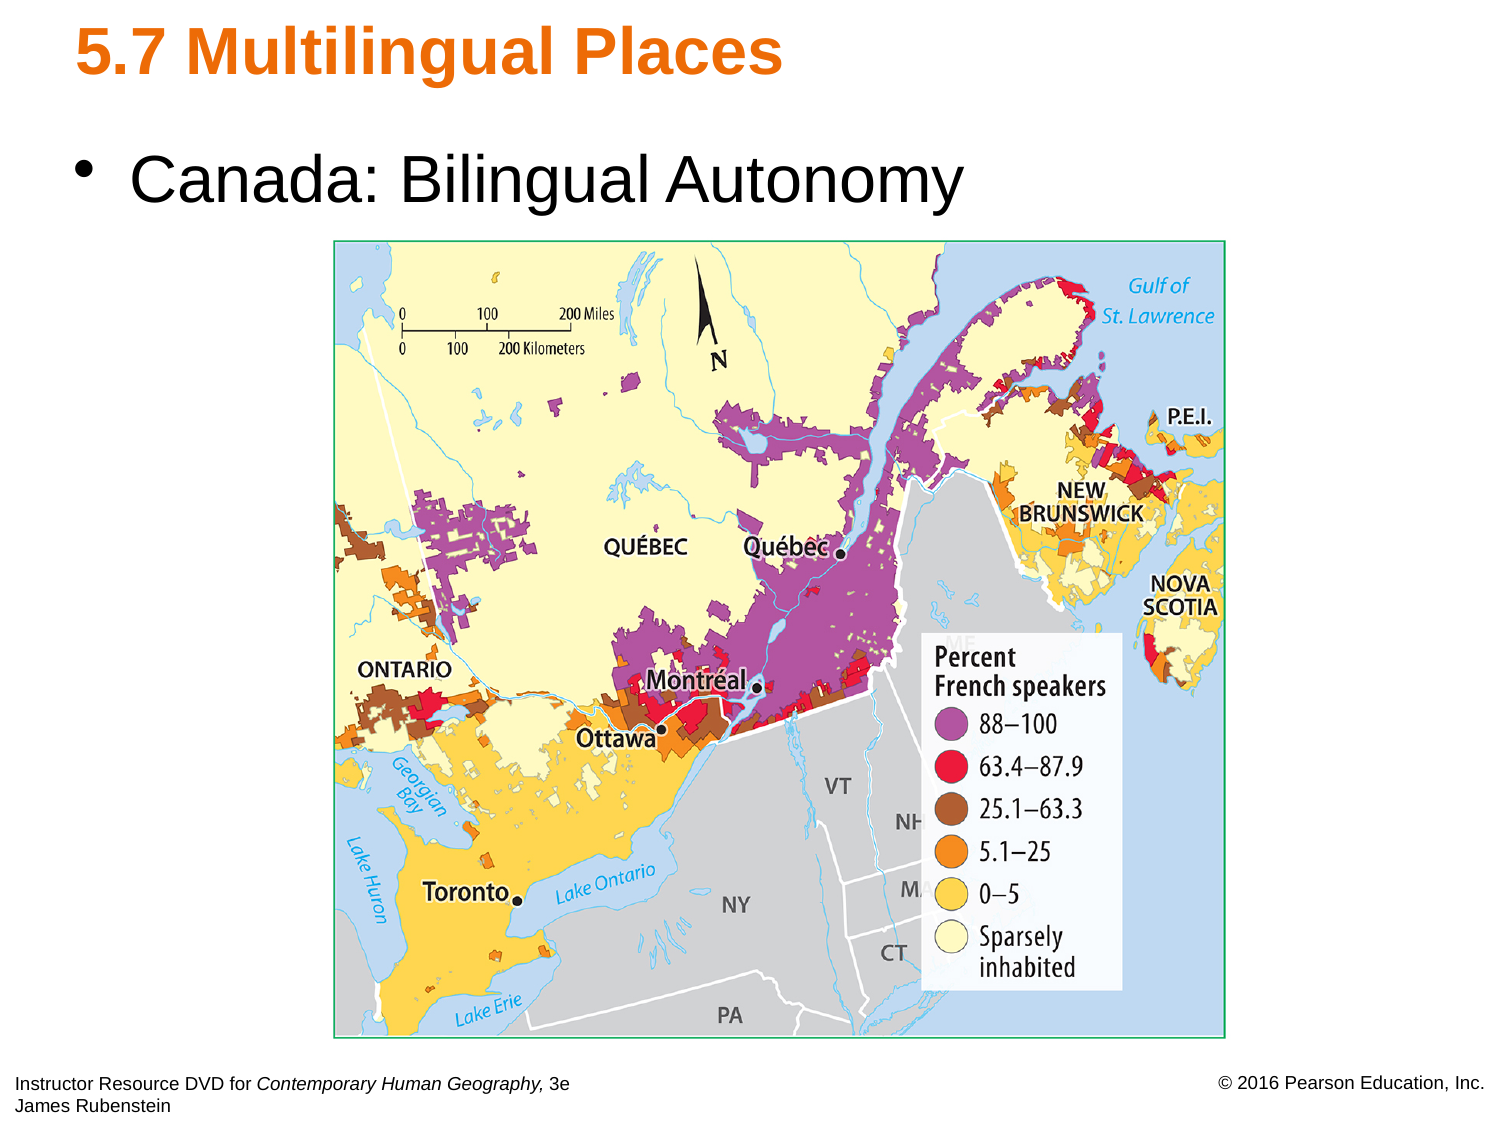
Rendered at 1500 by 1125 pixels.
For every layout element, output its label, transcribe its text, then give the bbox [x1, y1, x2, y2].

text_box Canada: Bilingual Autonomy [57, 128, 1500, 929]
picture [324, 231, 1234, 1046]
title 5.7 Multilingual Places [0, 0, 1495, 97]
